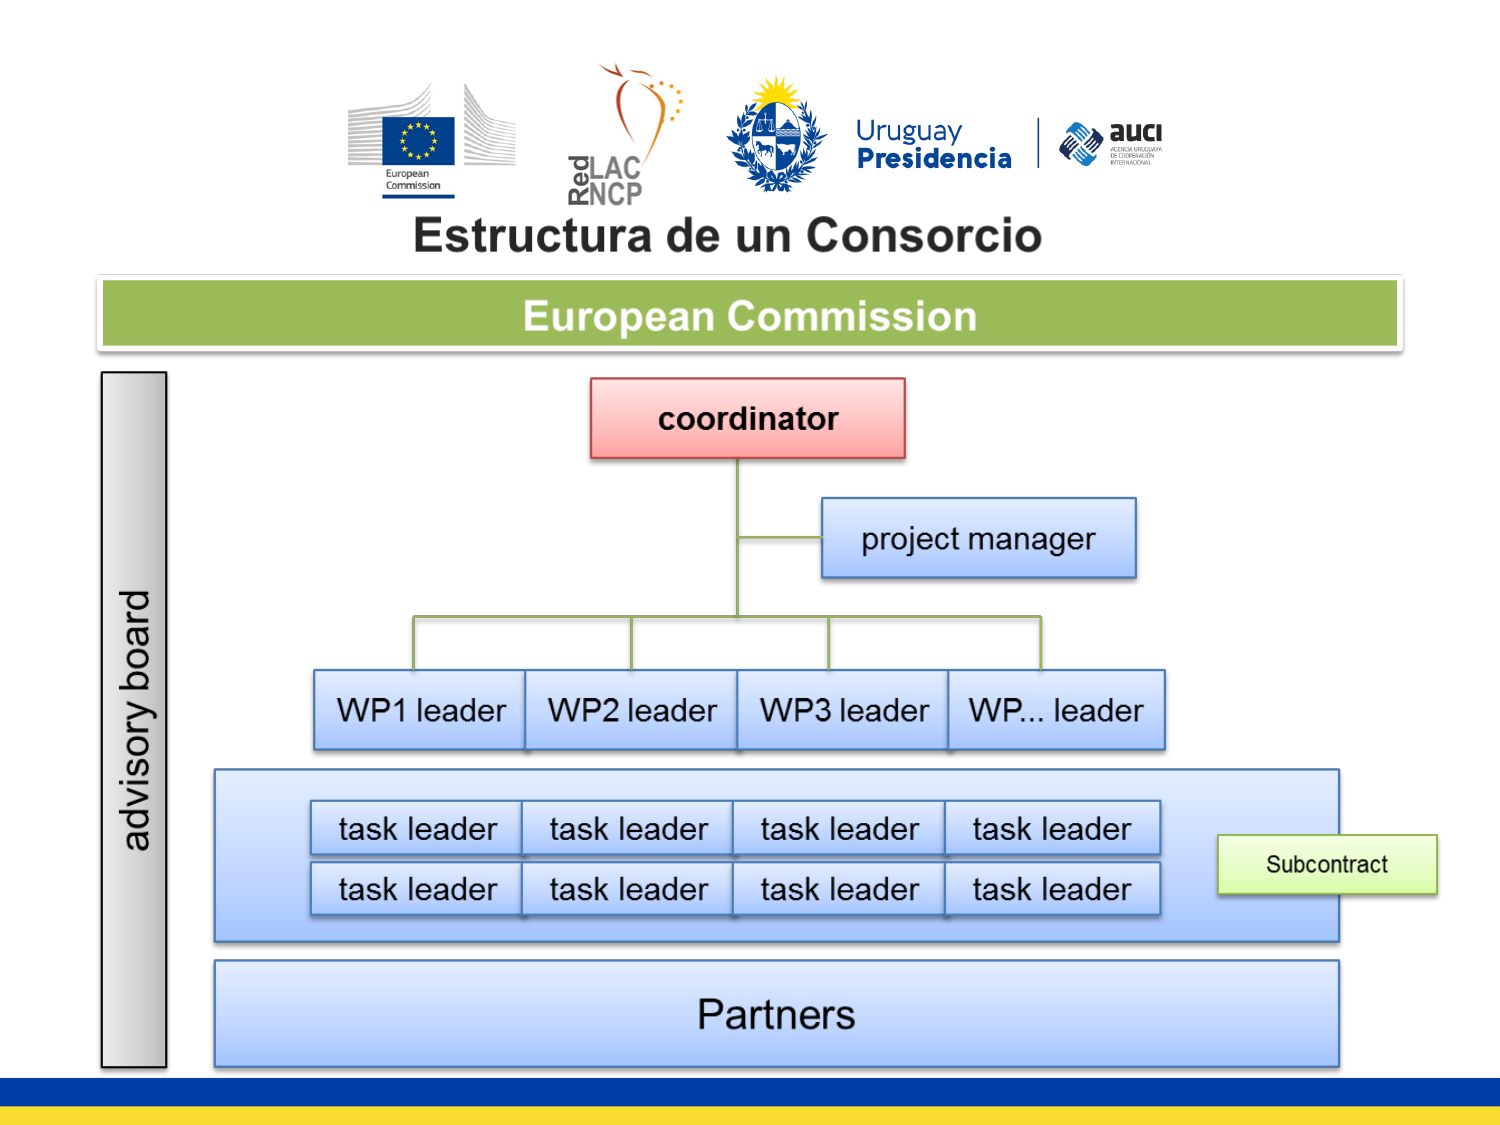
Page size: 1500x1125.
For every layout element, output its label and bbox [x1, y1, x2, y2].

text_box [0, 1106, 1500, 1125]
picture [90, 46, 1500, 1079]
text_box [0, 1078, 1500, 1105]
